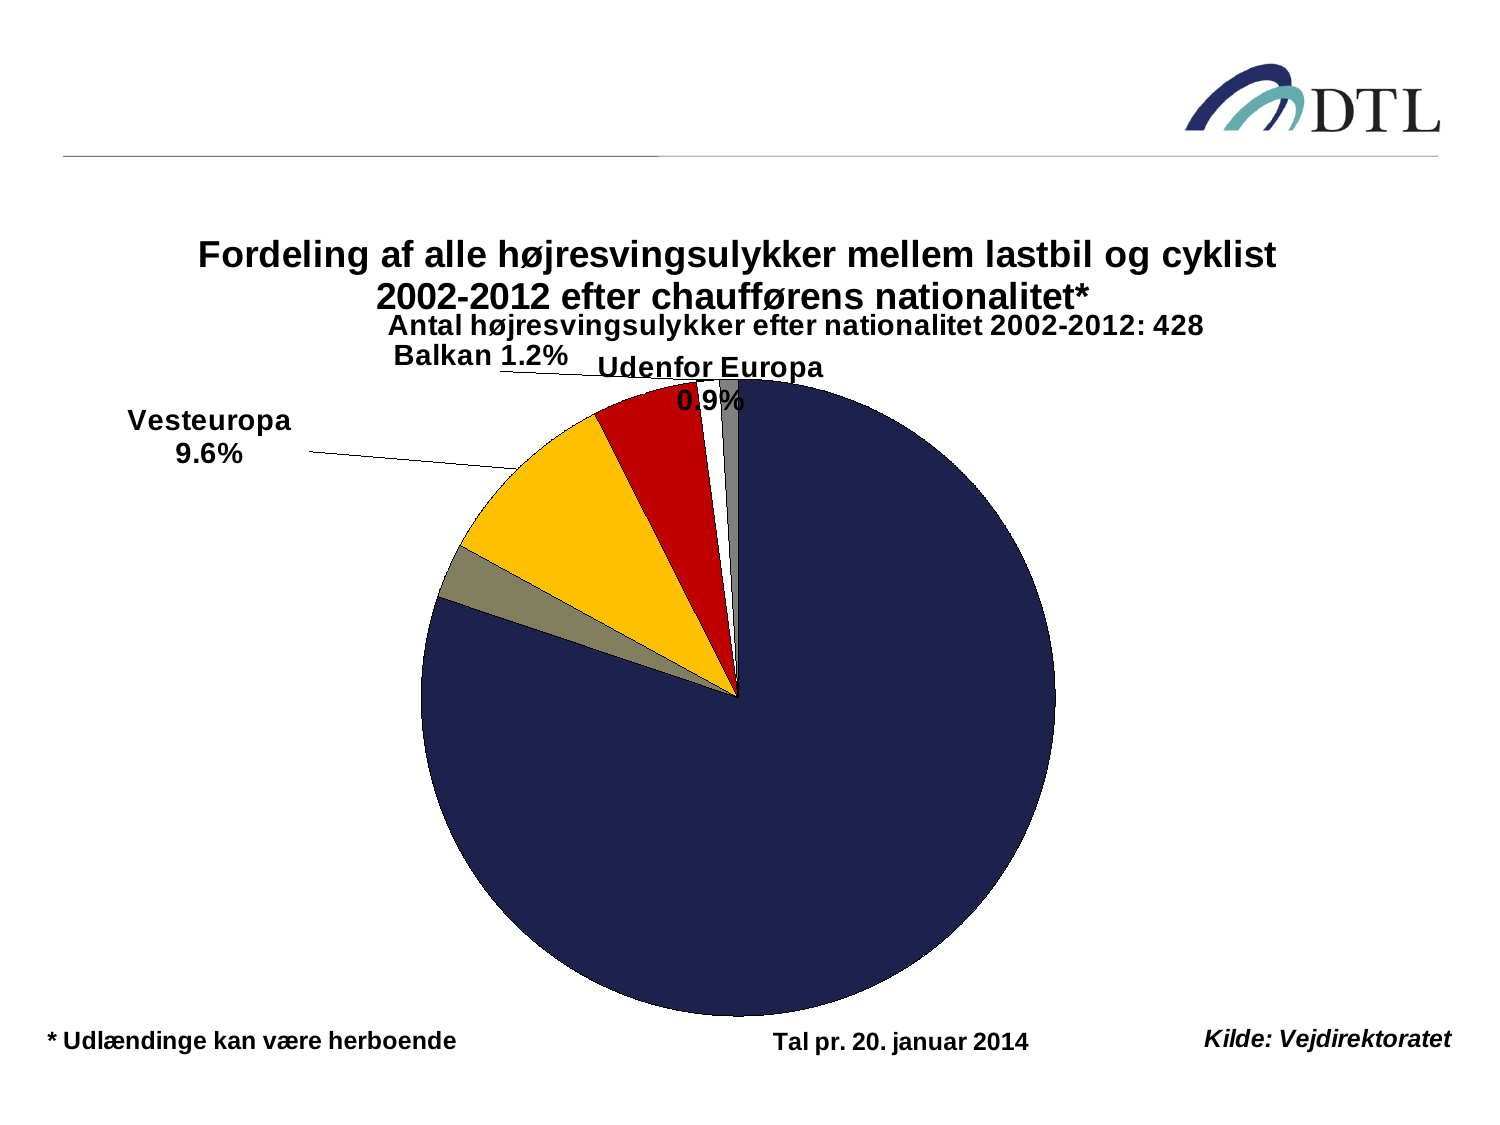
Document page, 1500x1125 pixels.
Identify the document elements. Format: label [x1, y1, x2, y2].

chart [29, 196, 1455, 1062]
picture [1171, 52, 1453, 143]
